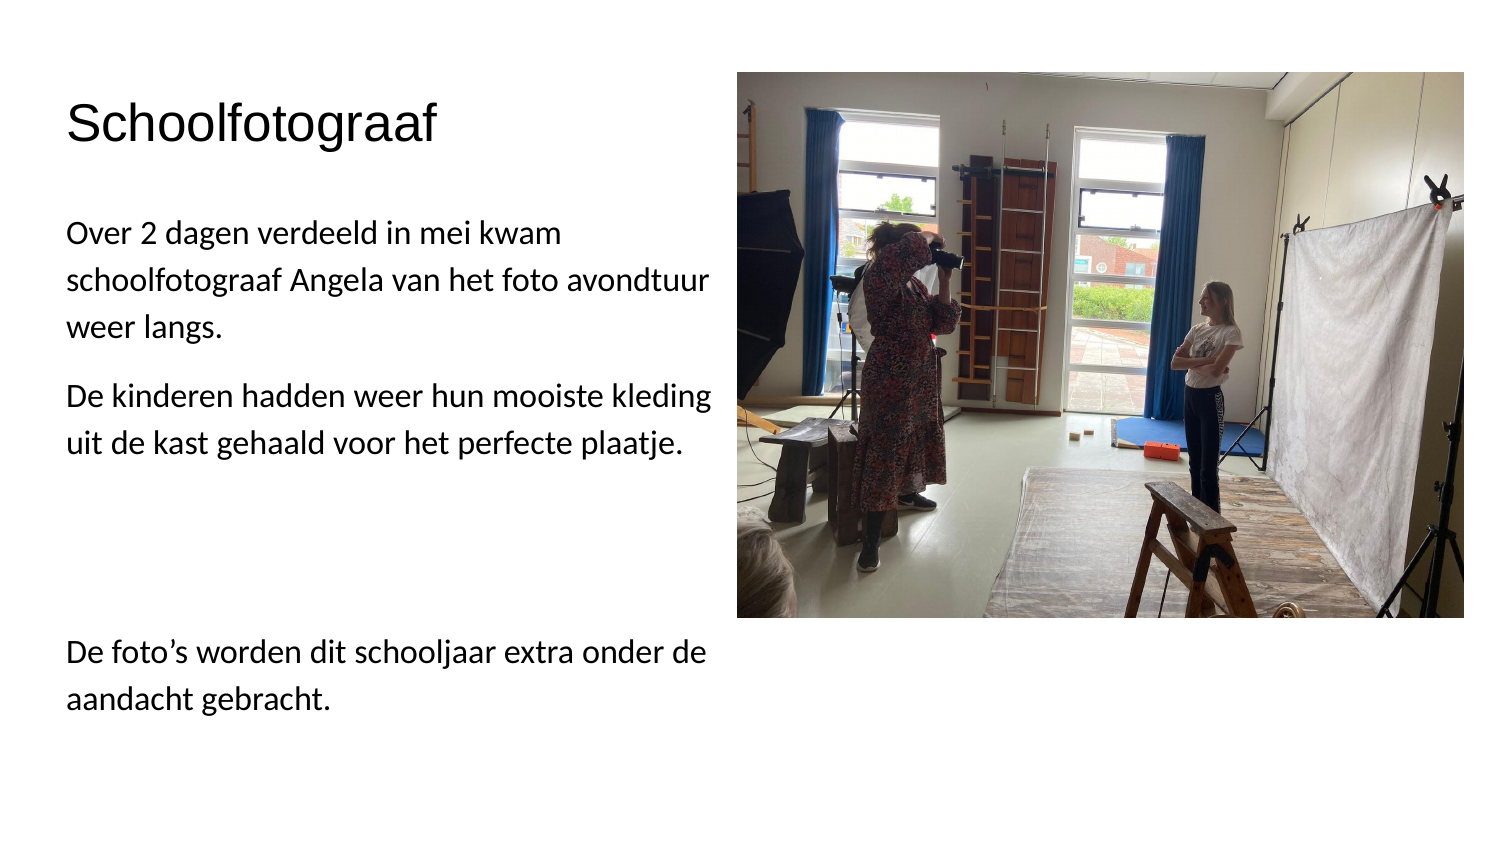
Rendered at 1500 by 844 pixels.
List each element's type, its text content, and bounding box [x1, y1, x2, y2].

picture [736, 72, 1464, 618]
title Schoolfotograaf [51, 72, 735, 167]
list Over 2 dagen verdeeld in mei kwam schoolfotograaf Angela van het foto avondtuur weer langs. De kinderen hadden weer hun mooiste kleding uit de kast gehaald voor het perfecte plaatje. De foto’s worden dit schooljaar extra onder de aandacht gebracht. [51, 189, 729, 751]
